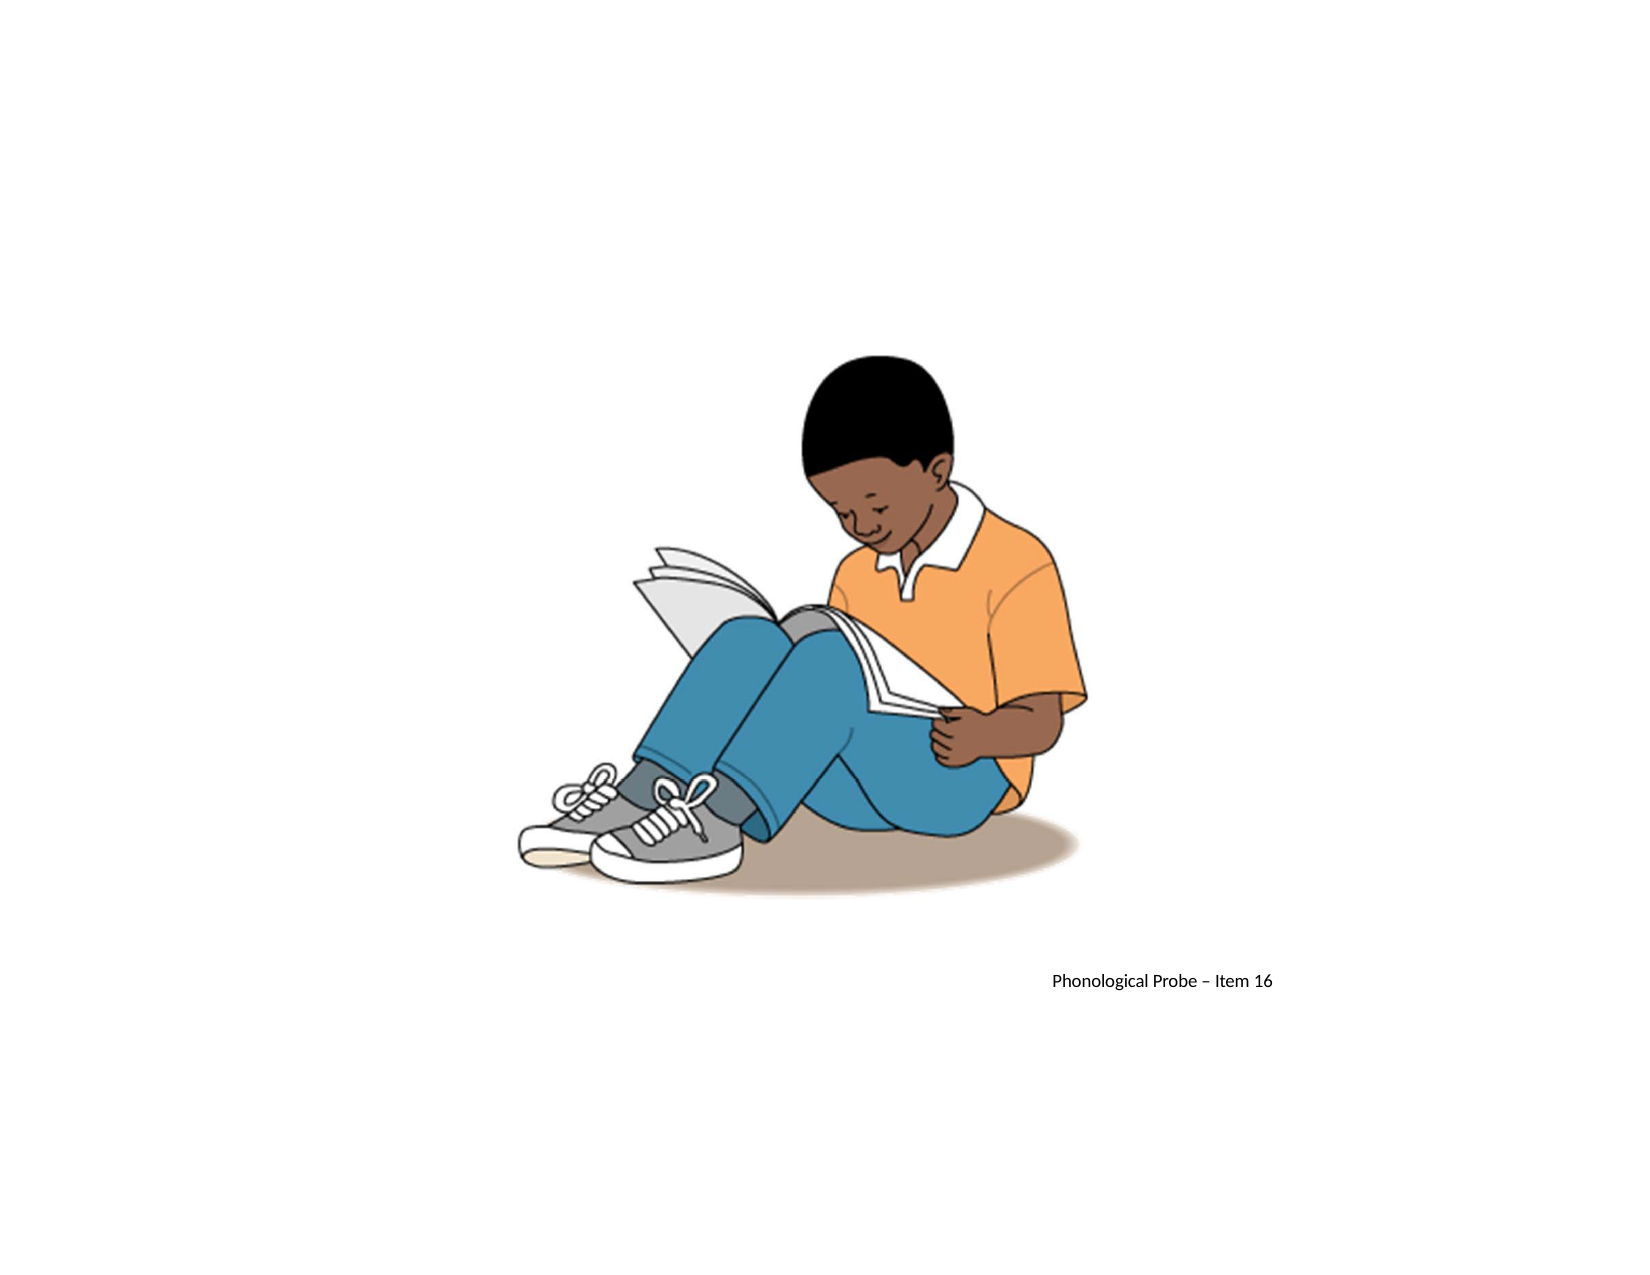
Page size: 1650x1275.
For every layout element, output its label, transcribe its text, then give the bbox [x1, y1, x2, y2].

text_box [1037, 962, 1413, 1001]
text_box Phonological Probe – Item 16 [1050, 966, 1279, 992]
text_box [513, 353, 1387, 998]
